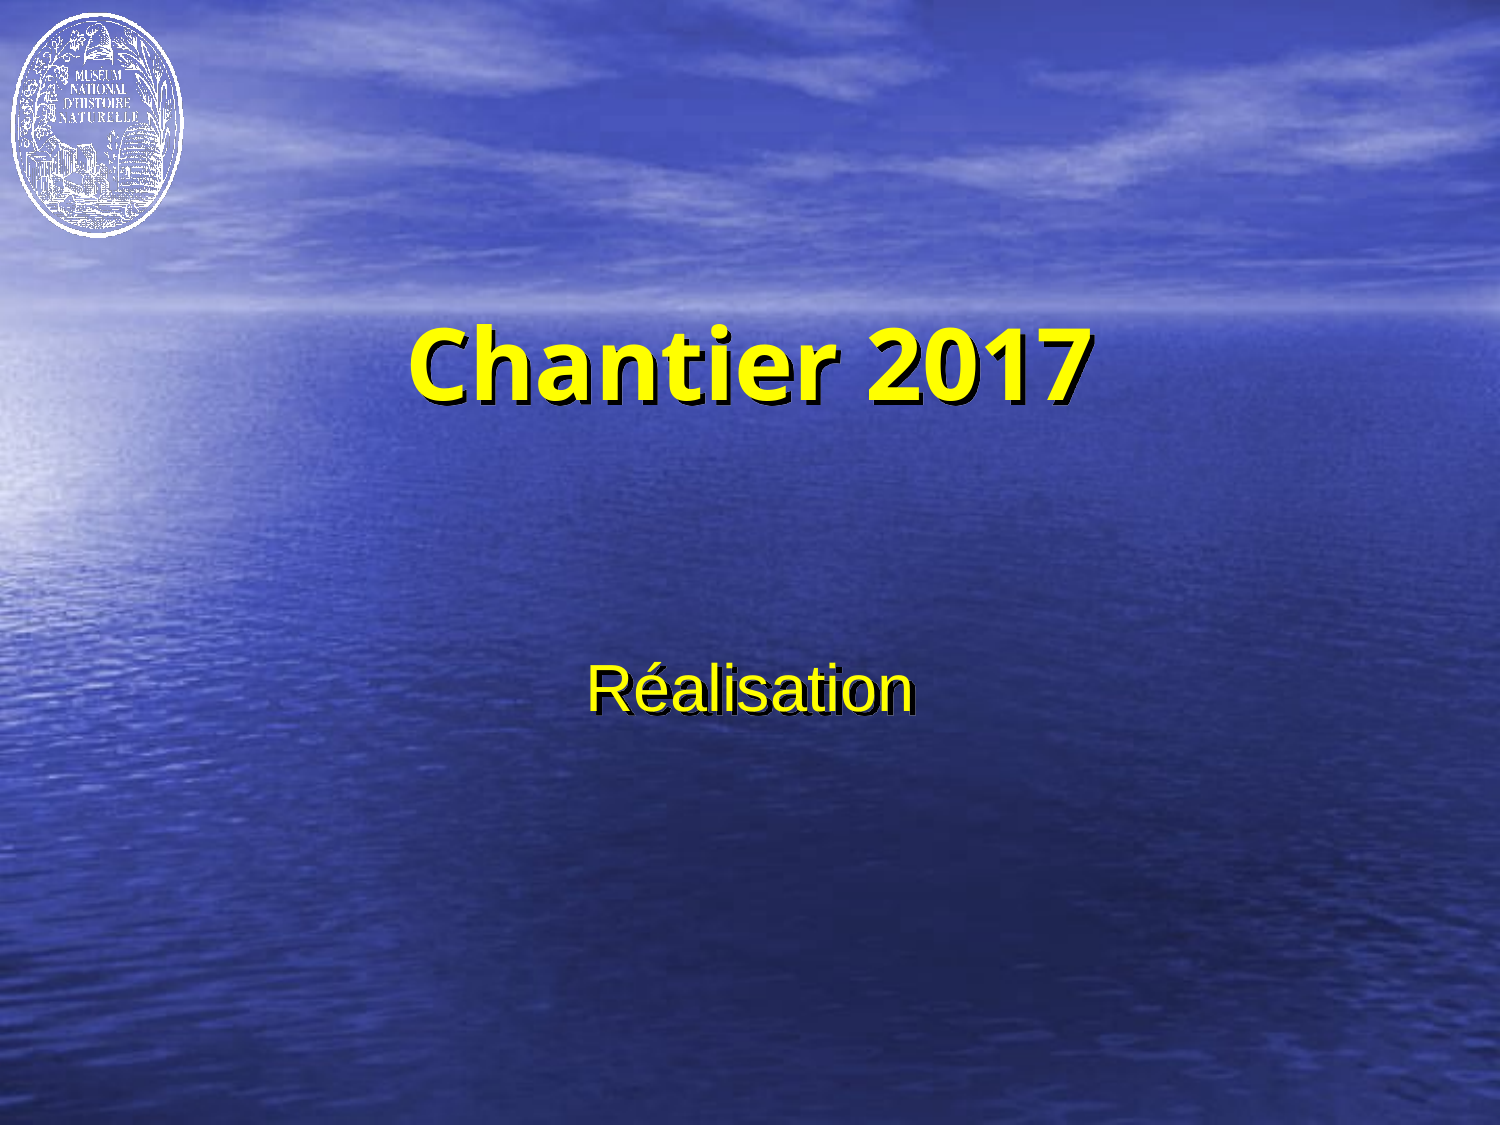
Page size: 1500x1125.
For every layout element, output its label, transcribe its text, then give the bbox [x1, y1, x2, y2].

title Chantier 2017 [112, 266, 1388, 455]
subtitle Réalisation [224, 637, 1276, 926]
picture [0, 0, 1500, 1125]
